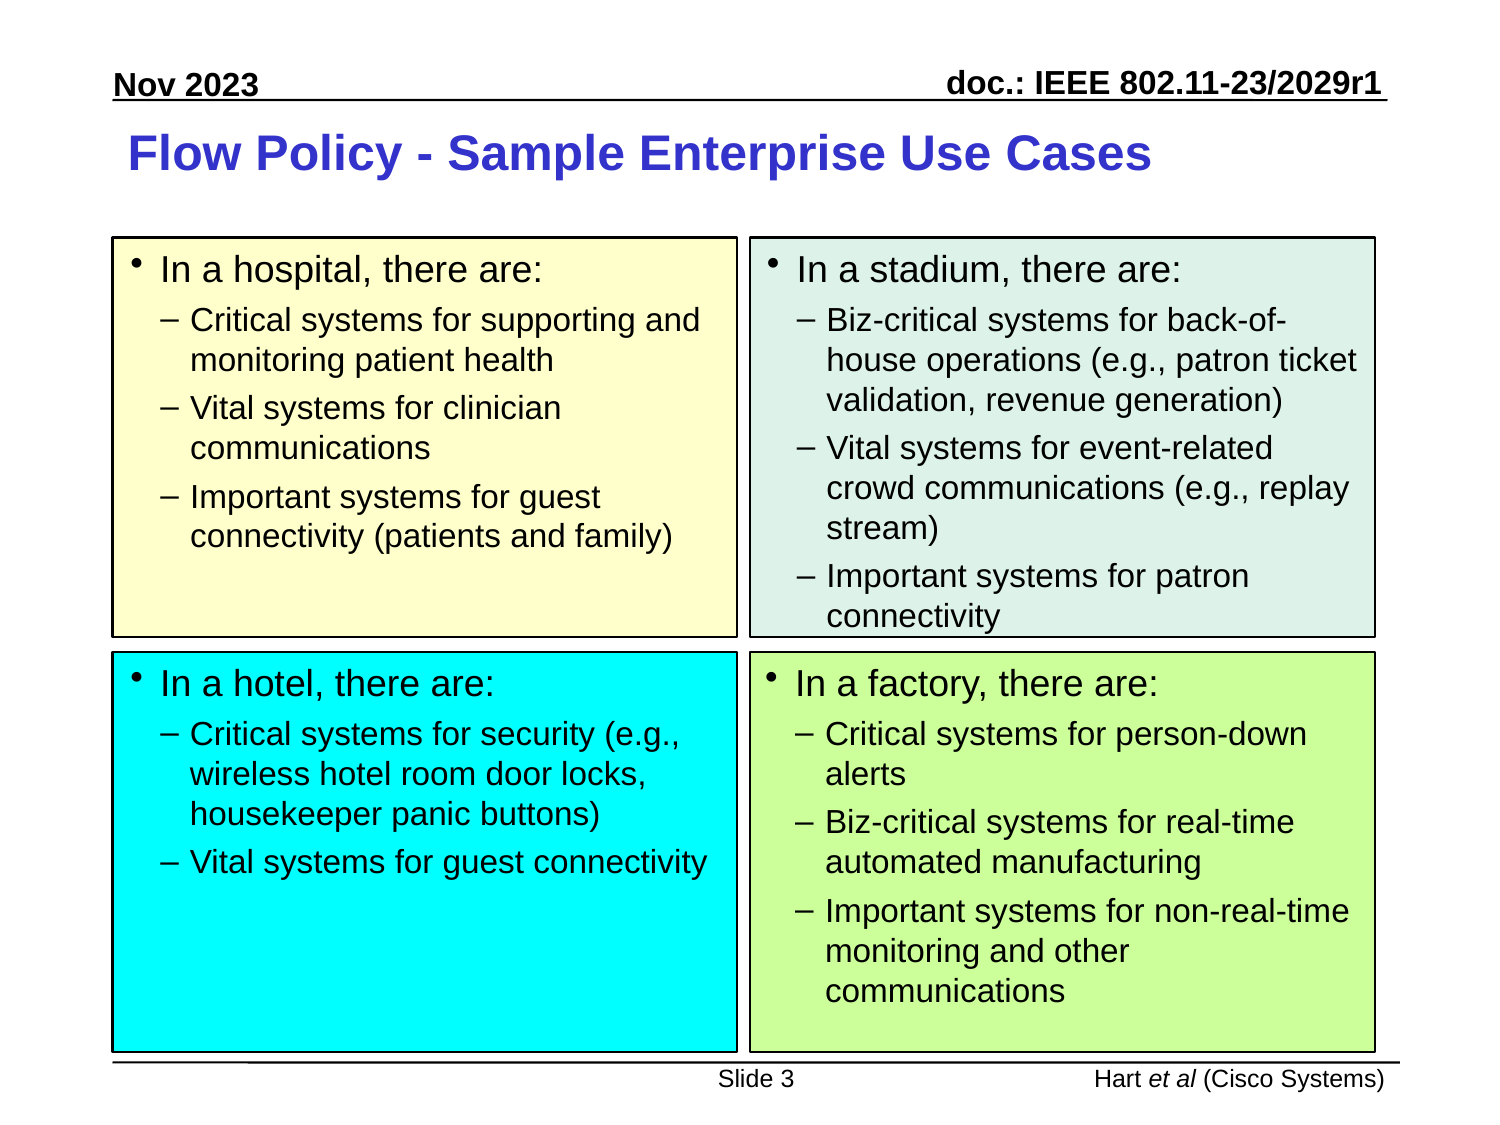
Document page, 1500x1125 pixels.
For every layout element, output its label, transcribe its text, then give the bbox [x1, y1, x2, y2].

list In a hospital, there are: Critical systems for supporting and monitoring patient health Vital systems for clinician communications Important systems for guest connectivity (patients and family) [115, 237, 738, 649]
text_box In a hotel, there are: Critical systems for security (e.g., wireless hotel room door locks, housekeeper panic buttons) Vital systems for guest connectivity [115, 651, 738, 1052]
title Flow Policy - Sample Enterprise Use Cases [112, 112, 1388, 288]
text_box In a factory, there are: Critical systems for person-down alerts Biz-critical systems for real-time automated manufacturing Important systems for non-real-time monitoring and other communications [749, 651, 1373, 1052]
text_box In a stadium, there are: Biz-critical systems for back-of-house operations (e.g., patron ticket validation, revenue generation) Vital systems for event-related crowd communications (e.g., replay stream) Important systems for patron connectivity [751, 237, 1377, 638]
footer Hart et al (Cisco Systems) [924, 1062, 1400, 1093]
slide_number Slide 3 [709, 1061, 803, 1093]
